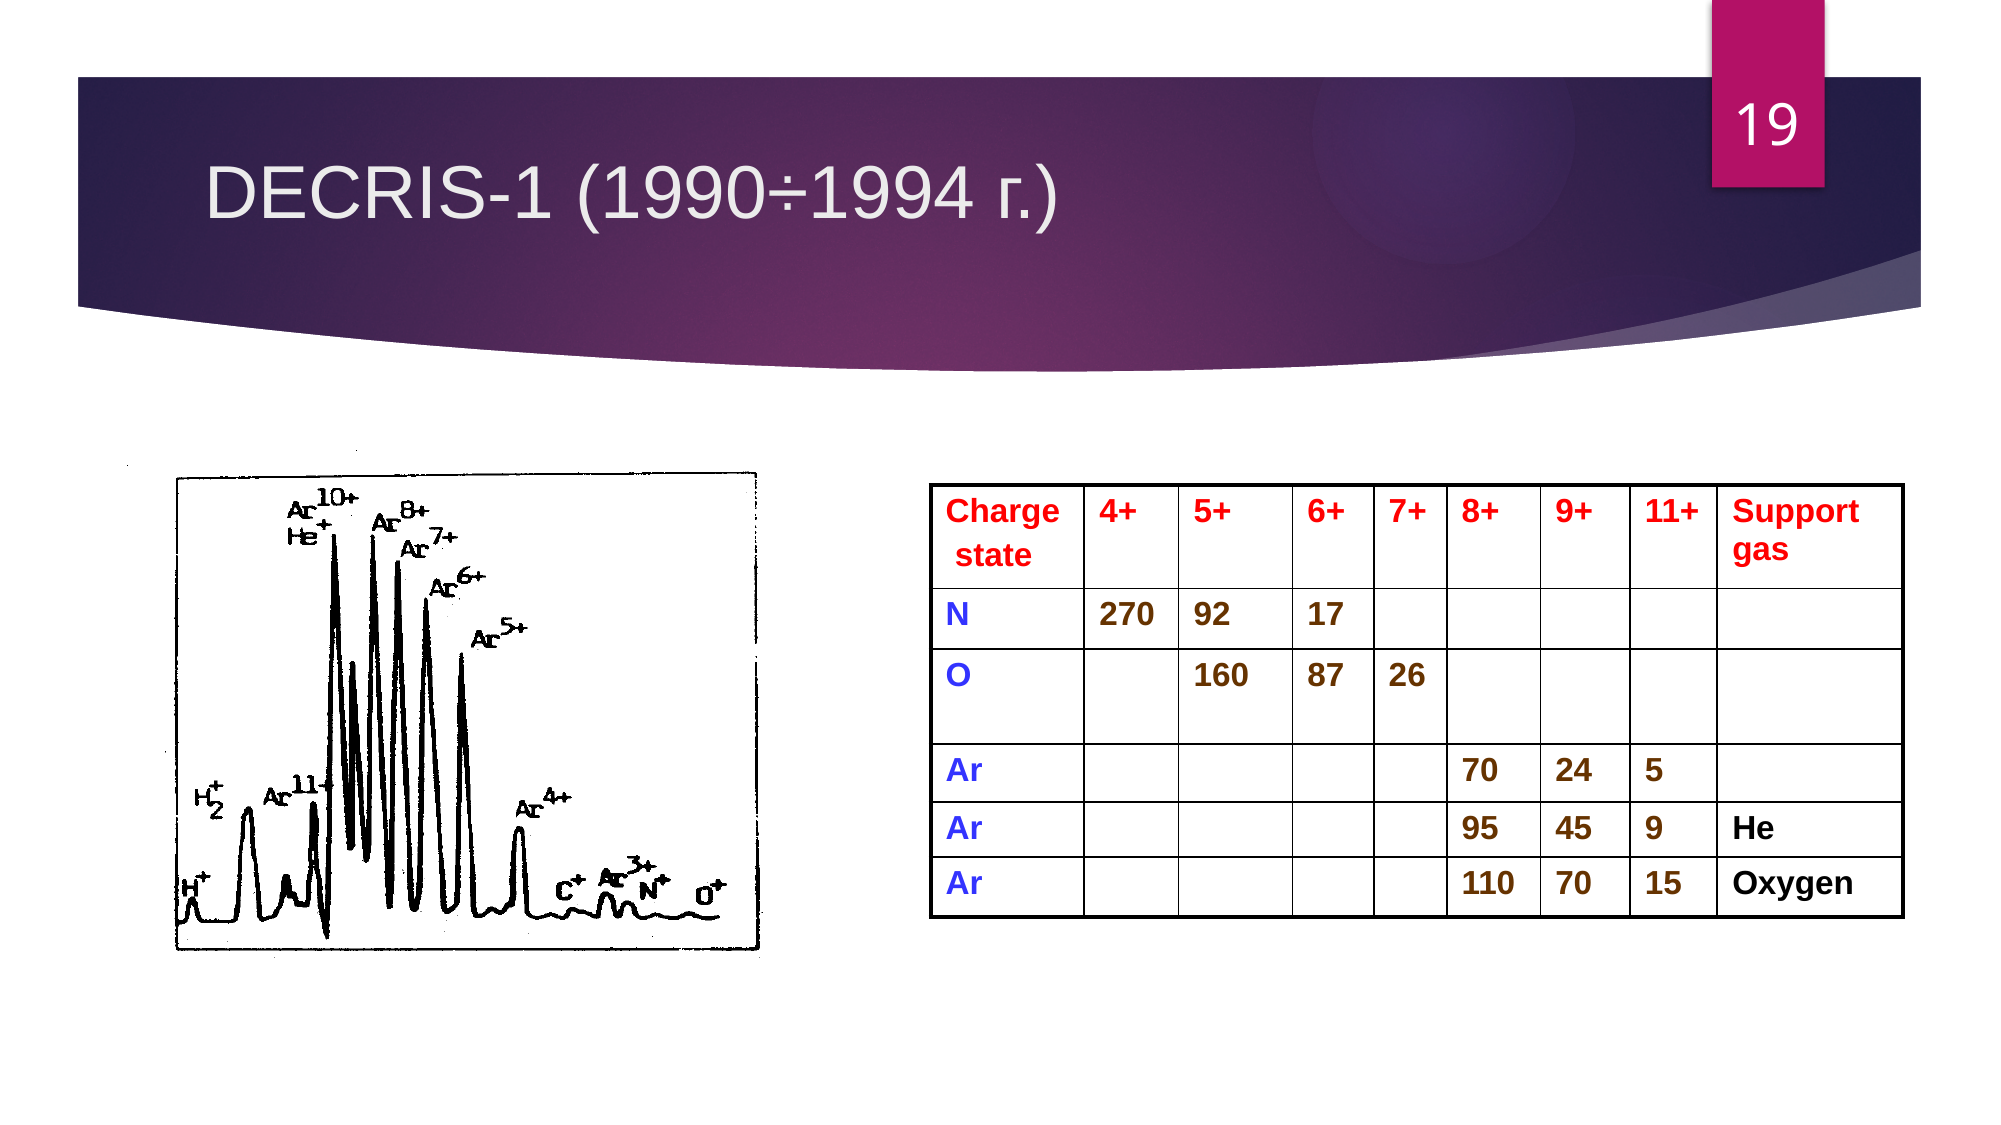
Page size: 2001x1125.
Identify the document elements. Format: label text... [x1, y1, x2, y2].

table_cell 160 [1179, 650, 1292, 743]
table_cell 9 [1631, 803, 1716, 856]
table_cell 17 [1293, 589, 1373, 648]
table_cell [1085, 803, 1178, 856]
table_cell [1293, 745, 1373, 801]
table_cell [1085, 858, 1178, 915]
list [126, 435, 777, 968]
table_cell O [933, 650, 1083, 743]
table_cell [1375, 858, 1446, 915]
table_cell [1541, 589, 1629, 648]
table_cell 270 [1085, 589, 1178, 648]
table_cell [1448, 589, 1540, 648]
table_cell 45 [1541, 803, 1629, 856]
table_cell [1293, 803, 1373, 856]
table_cell 87 [1293, 650, 1373, 743]
table_cell [1631, 589, 1716, 648]
table_cell [1631, 650, 1716, 743]
table_header 7+ [1375, 487, 1446, 588]
table_cell [1293, 858, 1373, 915]
table_cell [1179, 745, 1292, 801]
table_cell 5 [1631, 745, 1716, 801]
table_cell 70 [1448, 745, 1540, 801]
table_cell [1085, 745, 1178, 801]
table_cell [1375, 589, 1446, 648]
table_cell [1375, 745, 1446, 801]
table_header 9+ [1541, 487, 1629, 588]
table_cell Ar [933, 858, 1083, 915]
table_cell [1718, 589, 1901, 648]
table_header Charge state [933, 487, 1083, 588]
table_cell 70 [1541, 858, 1629, 915]
table_cell [1179, 803, 1292, 856]
table_header 8+ [1448, 487, 1540, 588]
table_cell [1718, 650, 1901, 743]
table_cell Ar [933, 745, 1083, 801]
table_header Support gas [1718, 487, 1901, 588]
table_cell [1718, 745, 1901, 801]
table_cell [1085, 650, 1178, 743]
slide_number 19 [1698, 48, 1836, 175]
table_cell [1179, 858, 1292, 915]
table_cell Oxygen [1718, 858, 1901, 915]
table_cell 92 [1179, 589, 1292, 648]
table_cell 24 [1541, 745, 1629, 801]
table_header 11+ [1631, 487, 1716, 588]
table_cell [1541, 650, 1629, 743]
table_cell [1448, 650, 1540, 743]
text_box DECRIS-1 (1990÷1994 г.) [189, 130, 1627, 247]
table_cell 15 [1631, 858, 1716, 915]
table_cell He [1718, 803, 1901, 856]
table_cell 26 [1375, 650, 1446, 743]
table_cell 110 [1448, 858, 1540, 915]
table_header 5+ [1179, 487, 1292, 588]
table_cell Ar [933, 803, 1083, 856]
table_header 6+ [1293, 487, 1373, 588]
table_header 4+ [1085, 487, 1178, 588]
table_cell N [933, 589, 1083, 648]
table_cell [1375, 803, 1446, 856]
table_cell 95 [1448, 803, 1540, 856]
